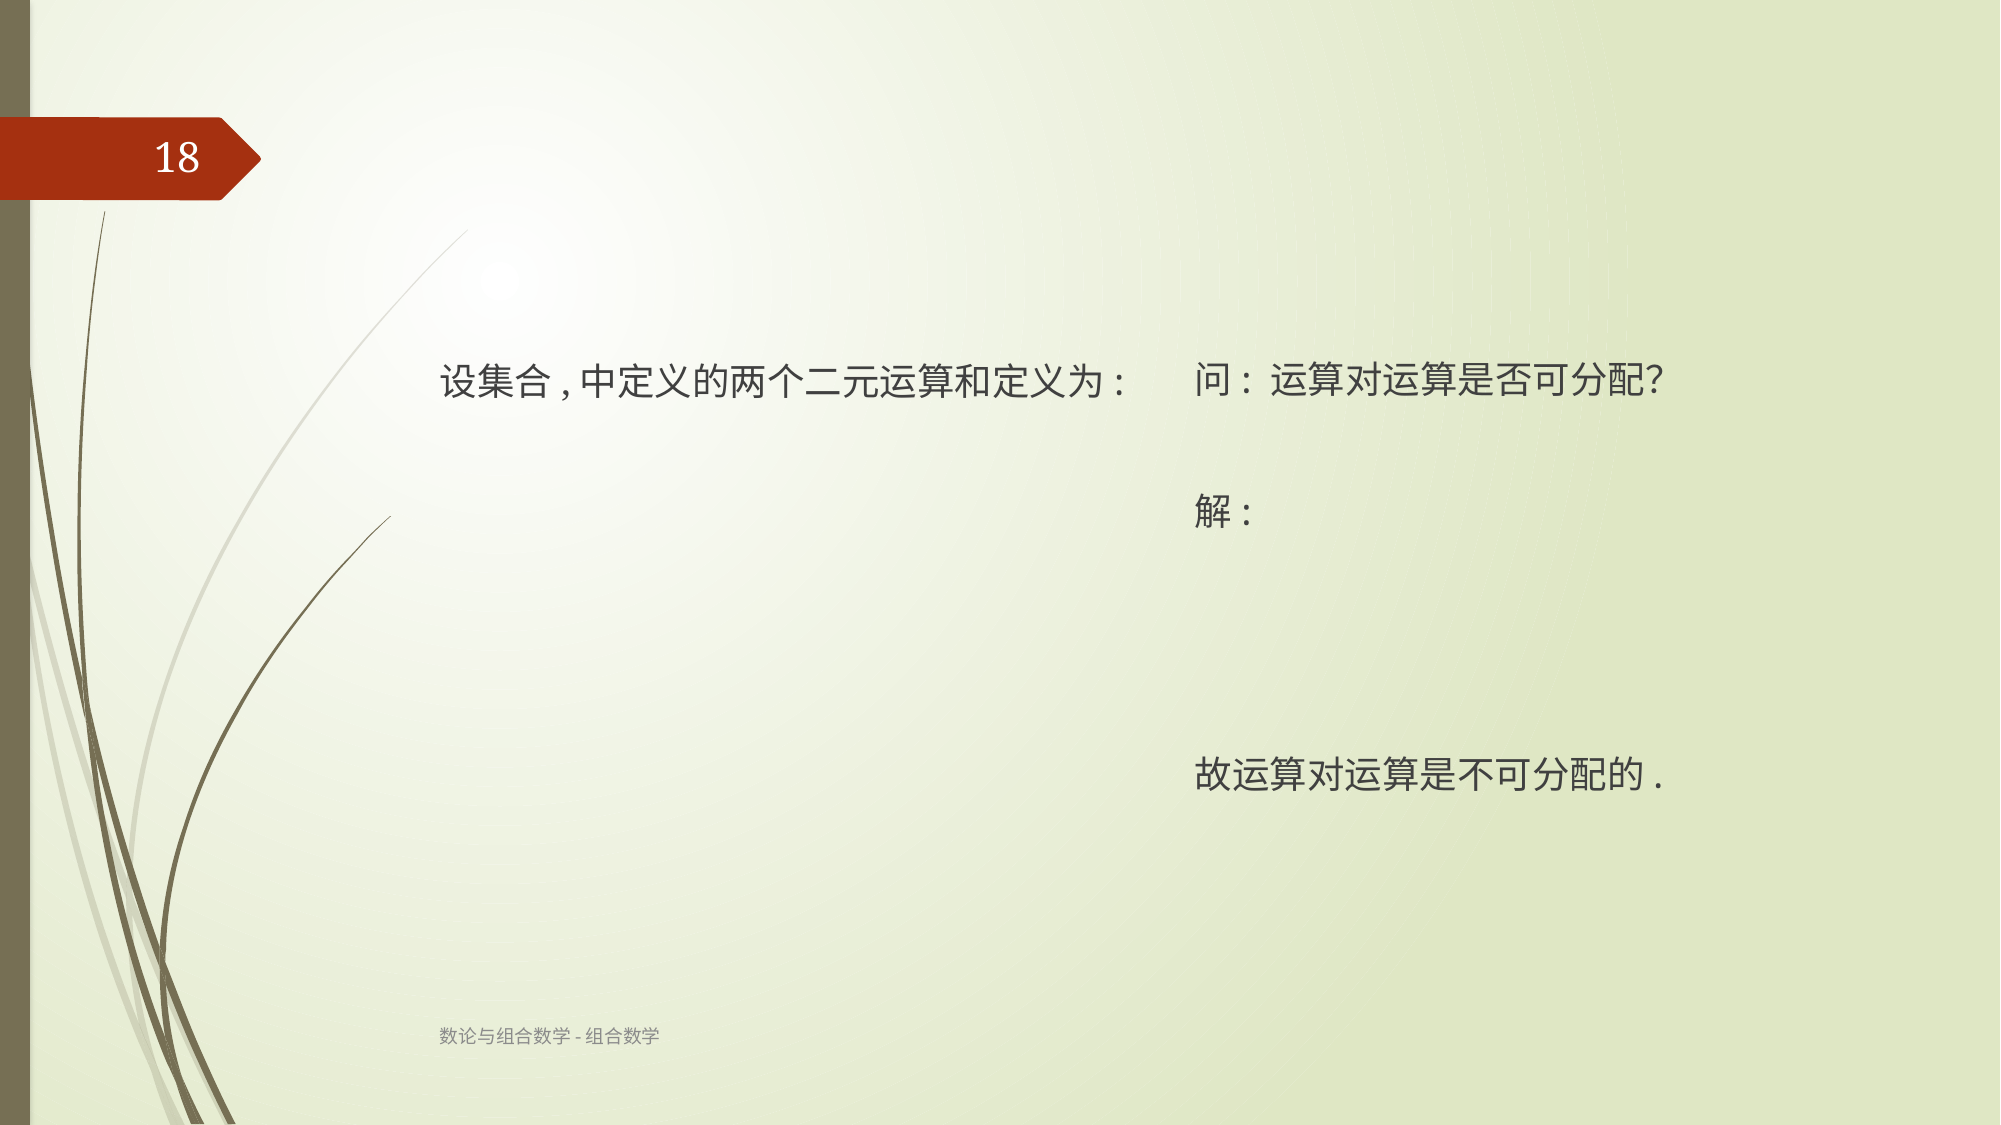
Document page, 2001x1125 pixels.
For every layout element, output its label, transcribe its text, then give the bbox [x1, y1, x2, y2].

slide_number ‹#› [87, 129, 216, 190]
footer 数论与组合数学-组合数学 [424, 1006, 1675, 1067]
